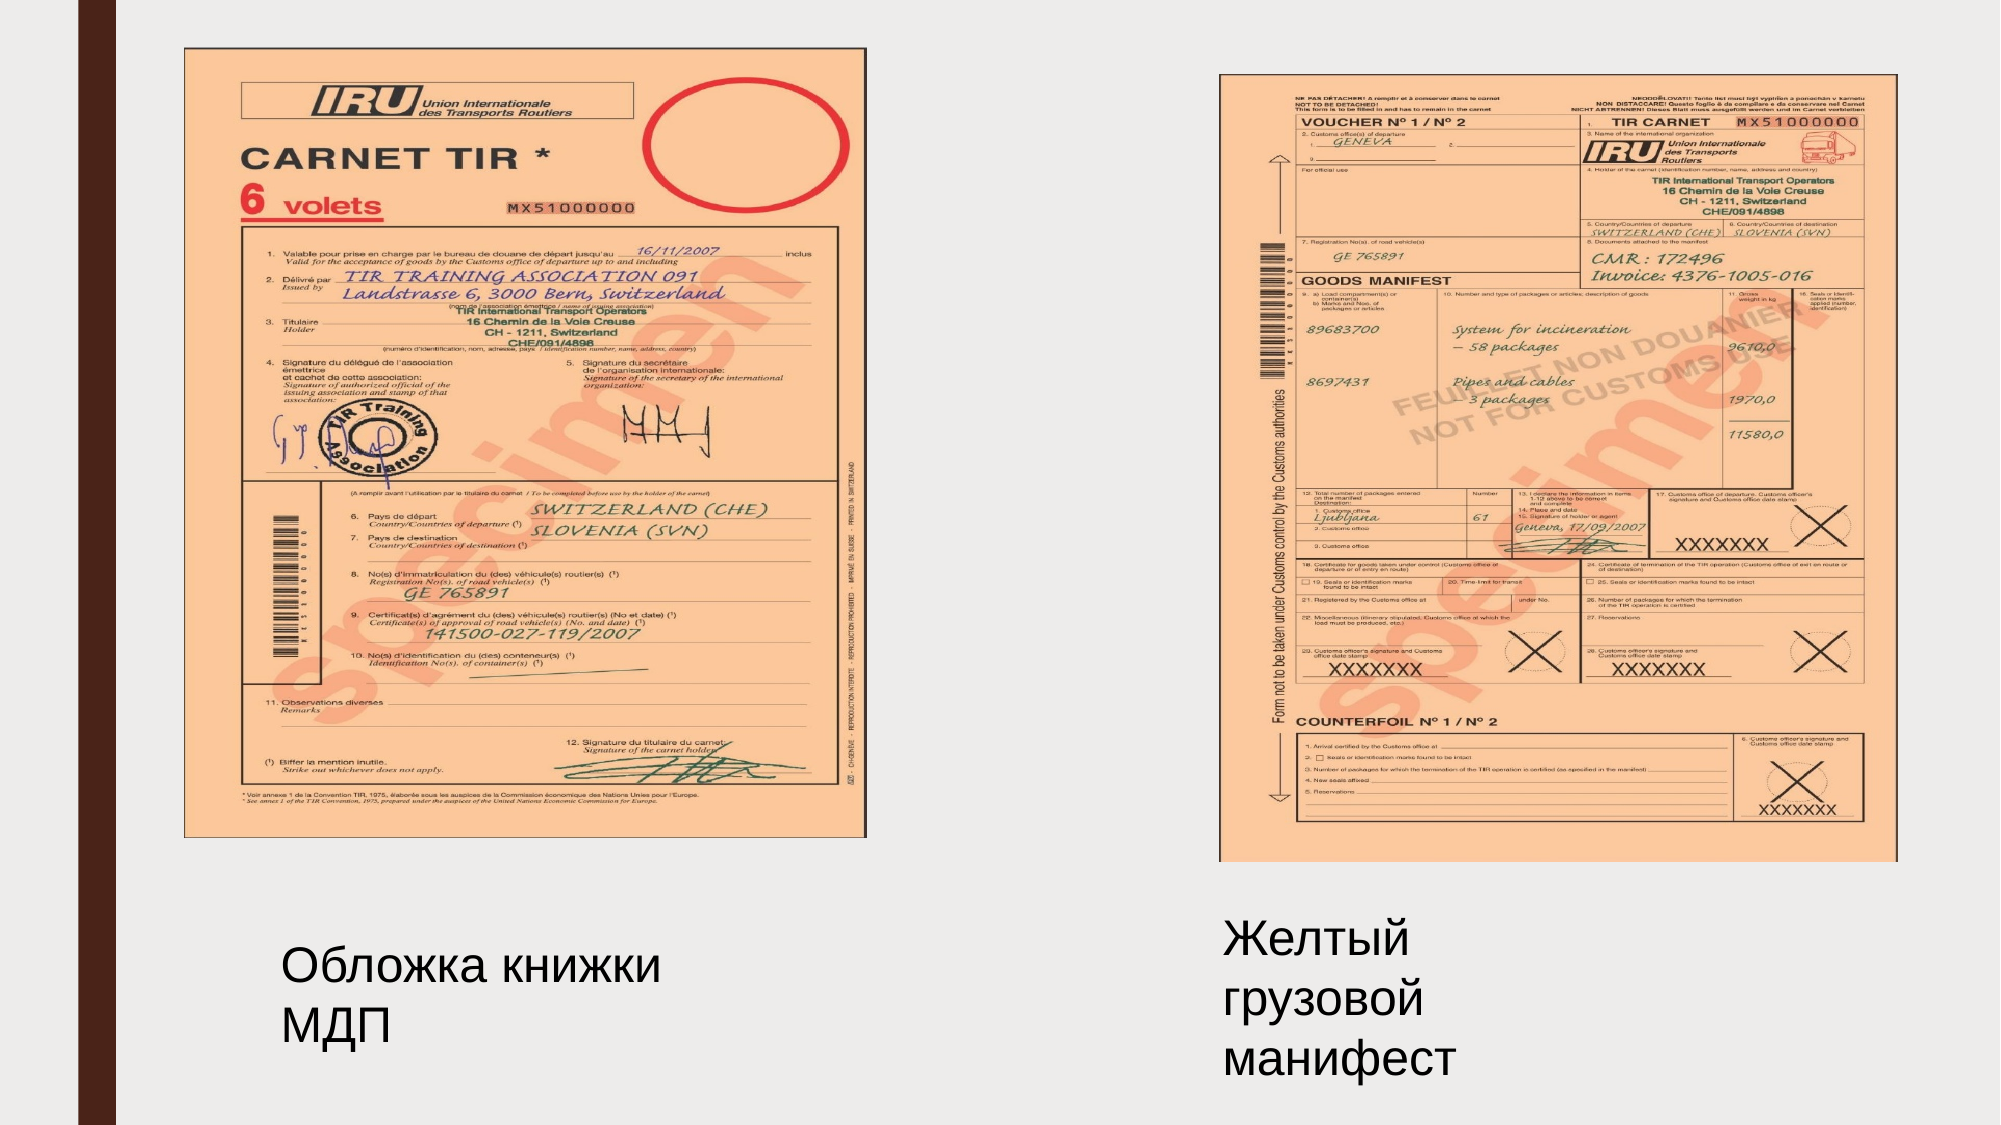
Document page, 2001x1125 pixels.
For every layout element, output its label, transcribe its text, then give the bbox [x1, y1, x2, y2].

picture [183, 47, 867, 838]
text_box Обложка книжки МДП [265, 925, 681, 1060]
text_box Желтый грузовой манифест [1207, 898, 1634, 1093]
picture [1218, 74, 1898, 862]
